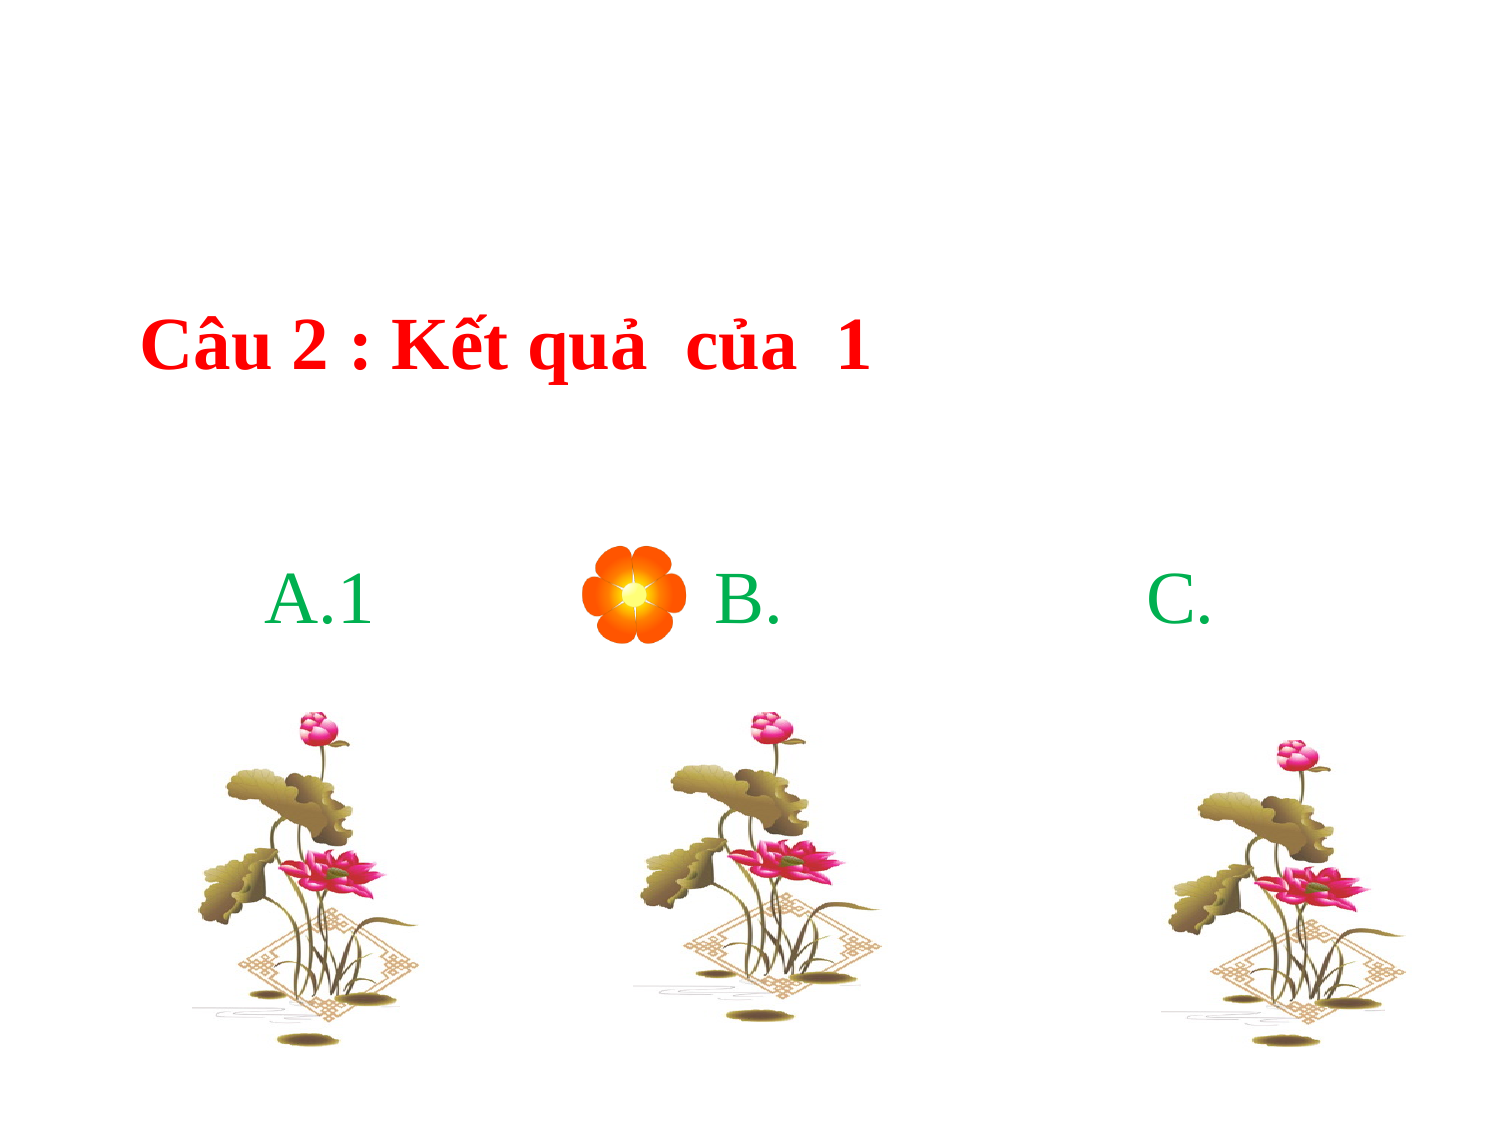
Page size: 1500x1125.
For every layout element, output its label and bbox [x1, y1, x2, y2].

picture [192, 712, 426, 1051]
picture [578, 543, 688, 647]
picture [632, 712, 888, 1026]
picture [1161, 739, 1413, 1051]
